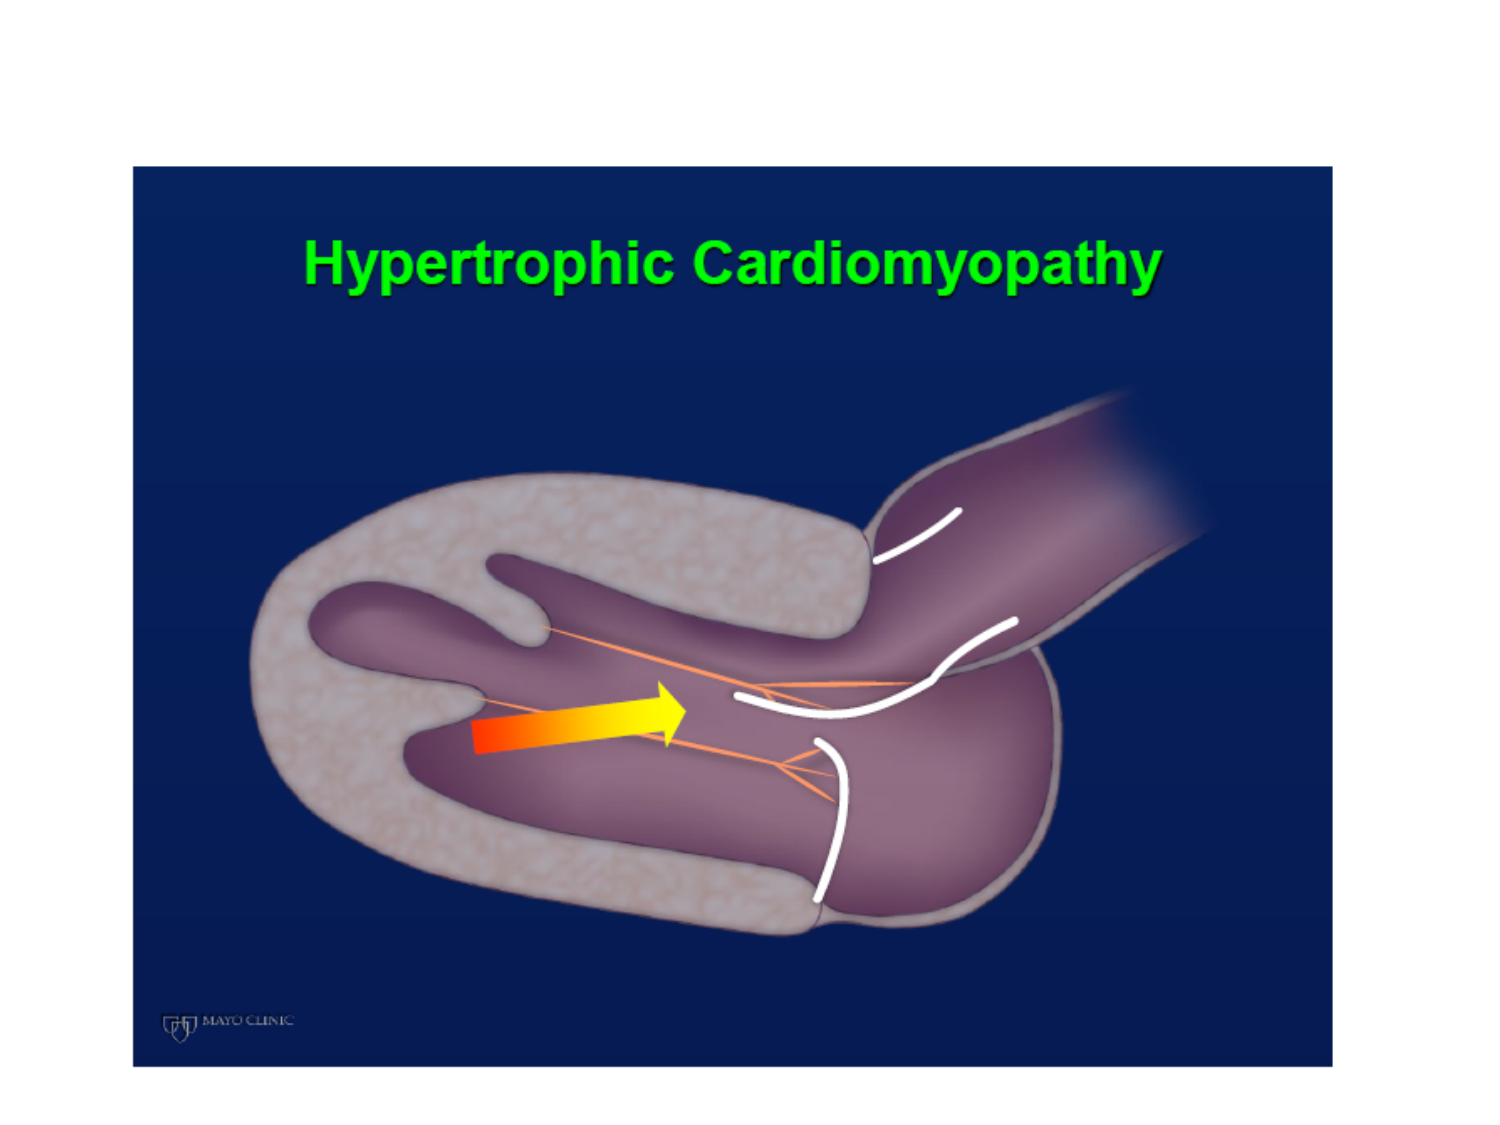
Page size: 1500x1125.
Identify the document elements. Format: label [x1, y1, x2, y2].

list [124, 160, 1338, 1079]
